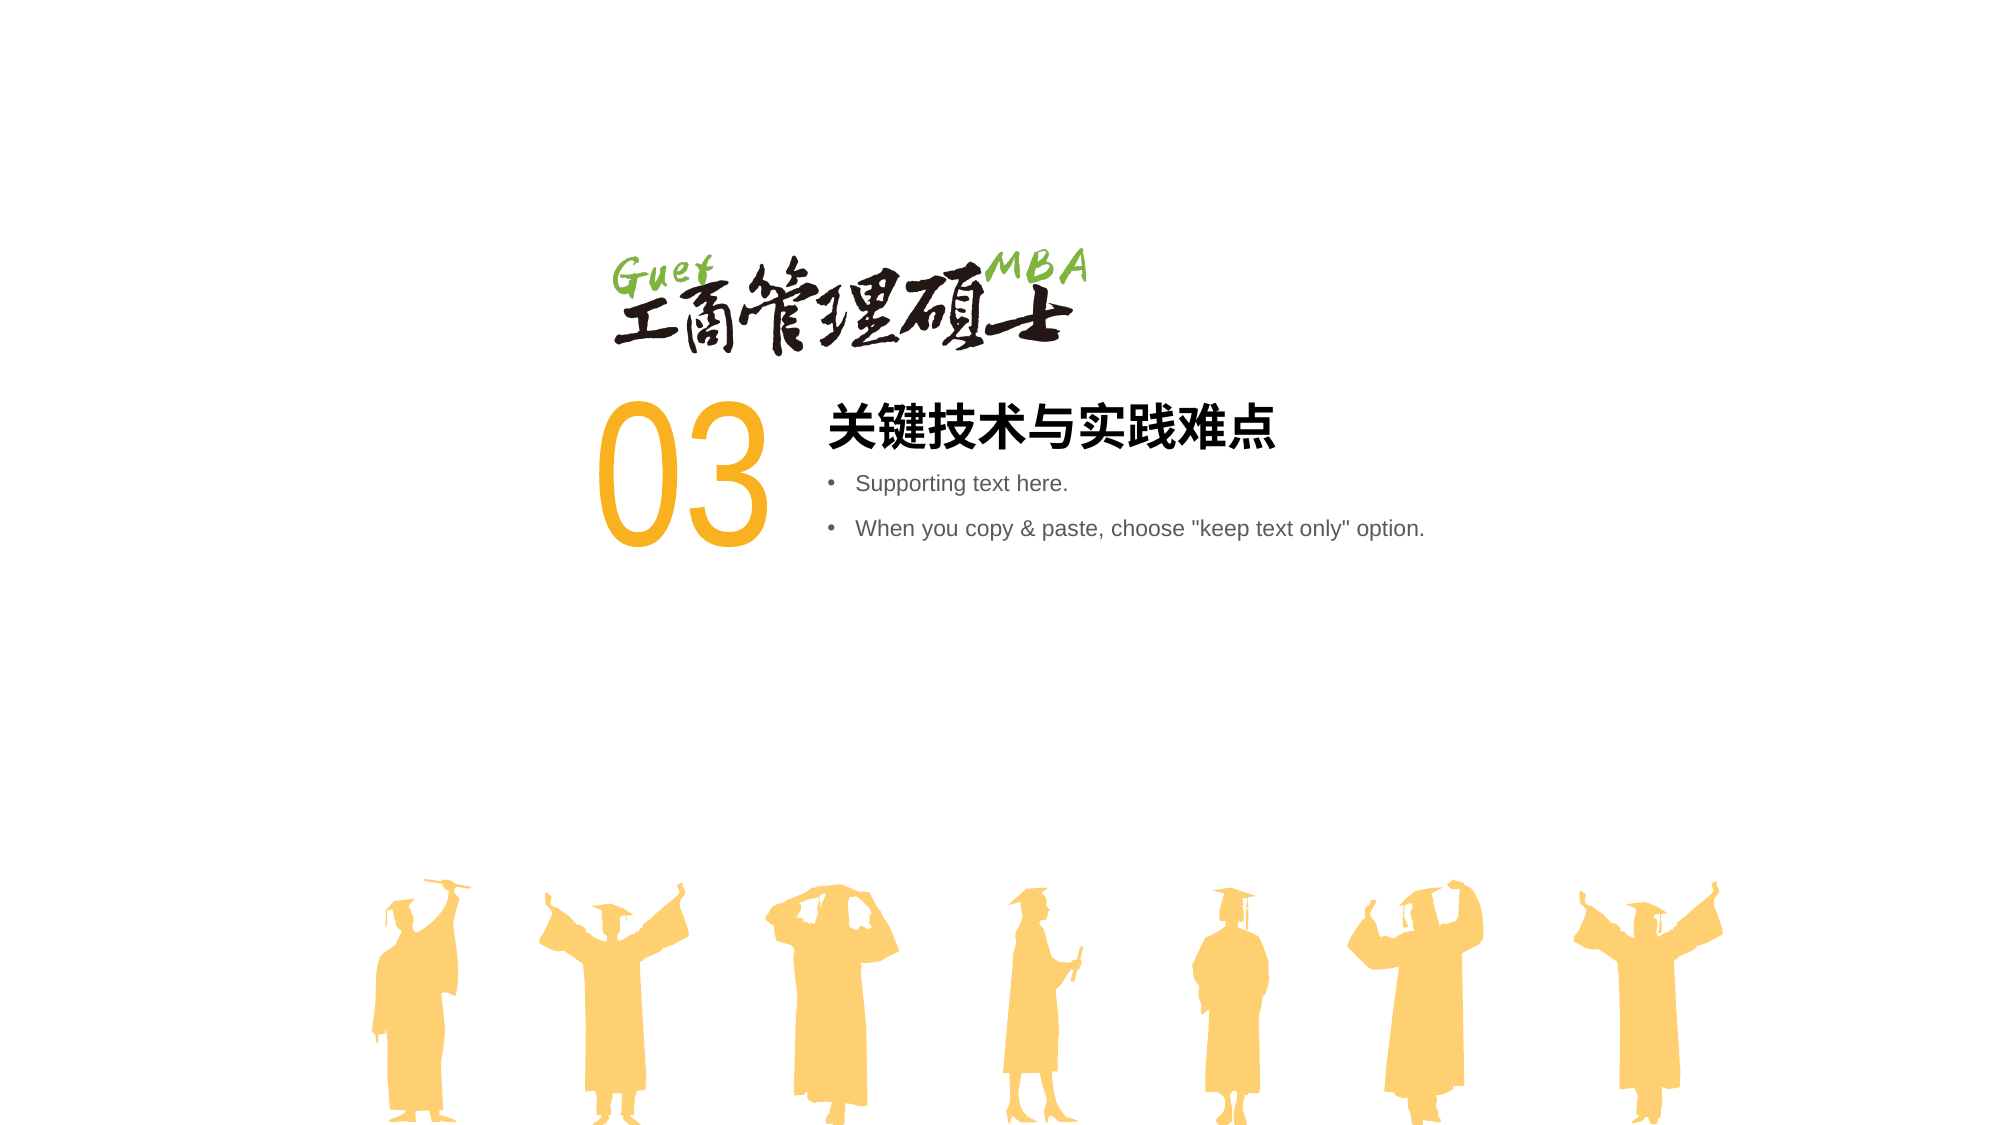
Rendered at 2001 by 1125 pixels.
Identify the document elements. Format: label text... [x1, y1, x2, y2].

title 关键技术与实践难点 [812, 317, 1702, 463]
picture [613, 248, 1086, 357]
list Supporting text here. When you copy & paste, choose "keep text only" option. [812, 463, 1702, 631]
